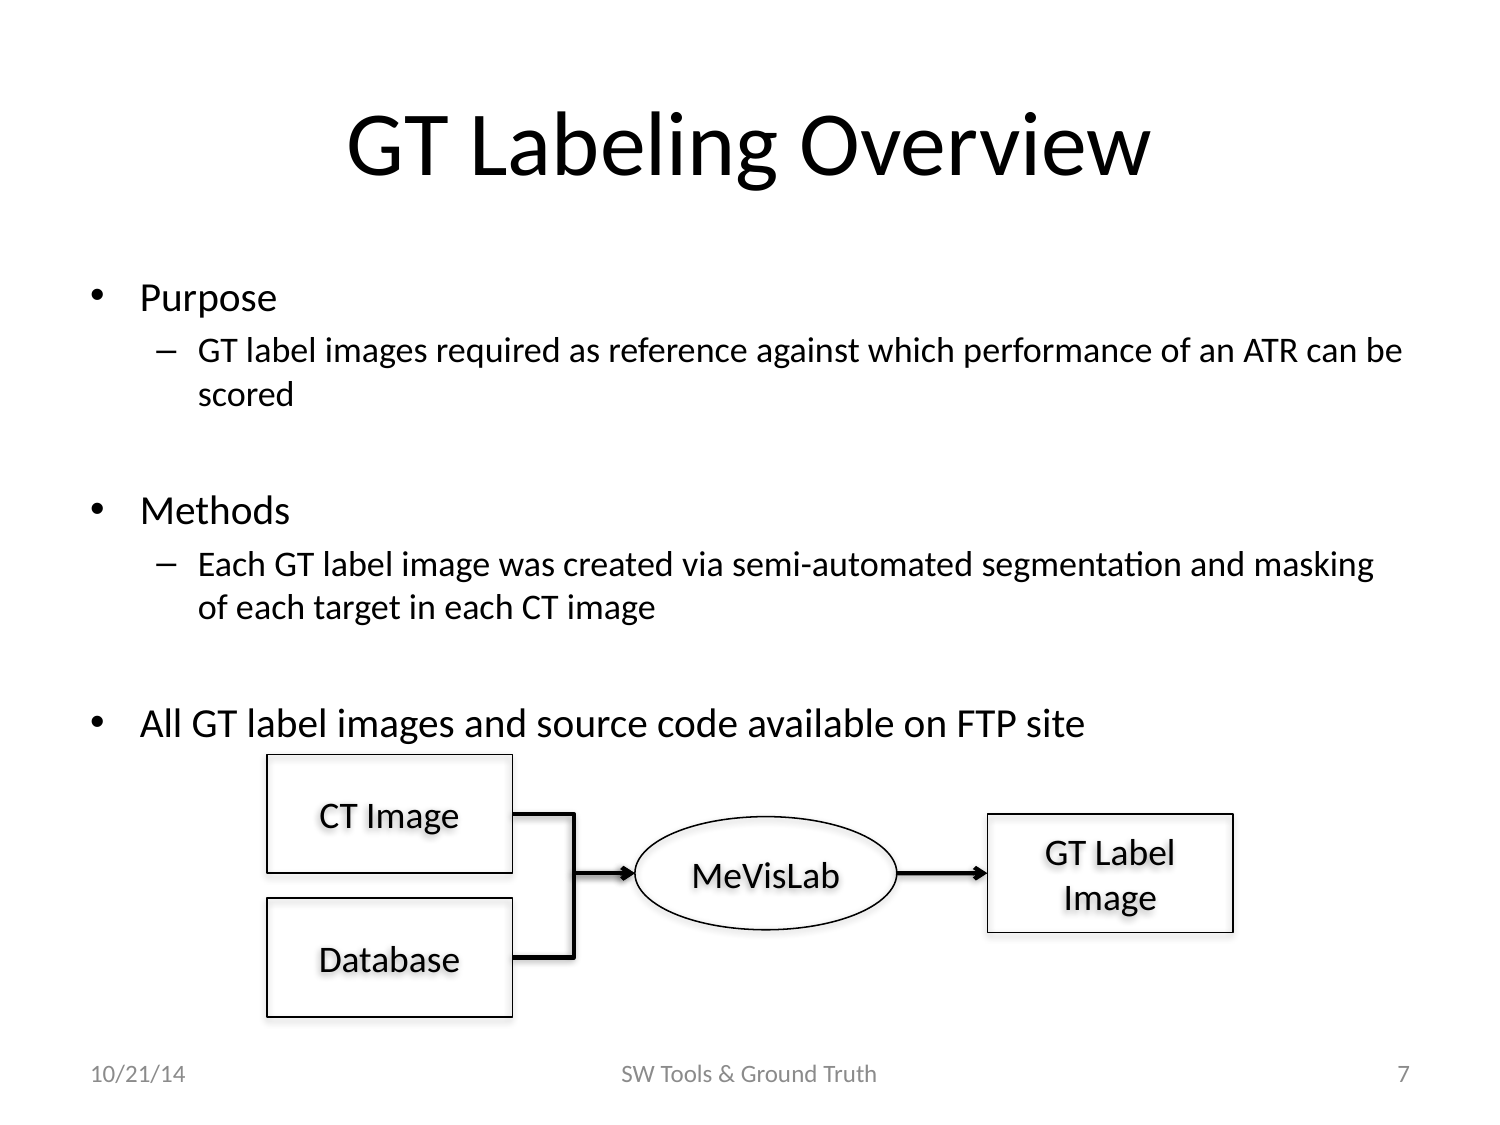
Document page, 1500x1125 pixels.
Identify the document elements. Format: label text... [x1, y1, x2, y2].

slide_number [75, 1042, 425, 1103]
title GT Labeling Overview [75, 45, 1425, 233]
footer SW Tools & Ground Truth [512, 1042, 988, 1103]
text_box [512, 872, 636, 958]
slide_number 7 [1074, 1042, 1425, 1103]
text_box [512, 813, 636, 872]
list Purpose GT label images required as reference against which performance of an ATR can be scored Methods Each GT label image was created via semi-automated segmentation and masking of each target in each CT image All GT label images and source code available on FTP site [75, 262, 1425, 755]
text_box GT Label Image [987, 813, 1234, 933]
text_box CT Image [266, 754, 513, 874]
text_box Database [266, 897, 513, 1018]
text_box MeVisLab [640, 815, 898, 931]
